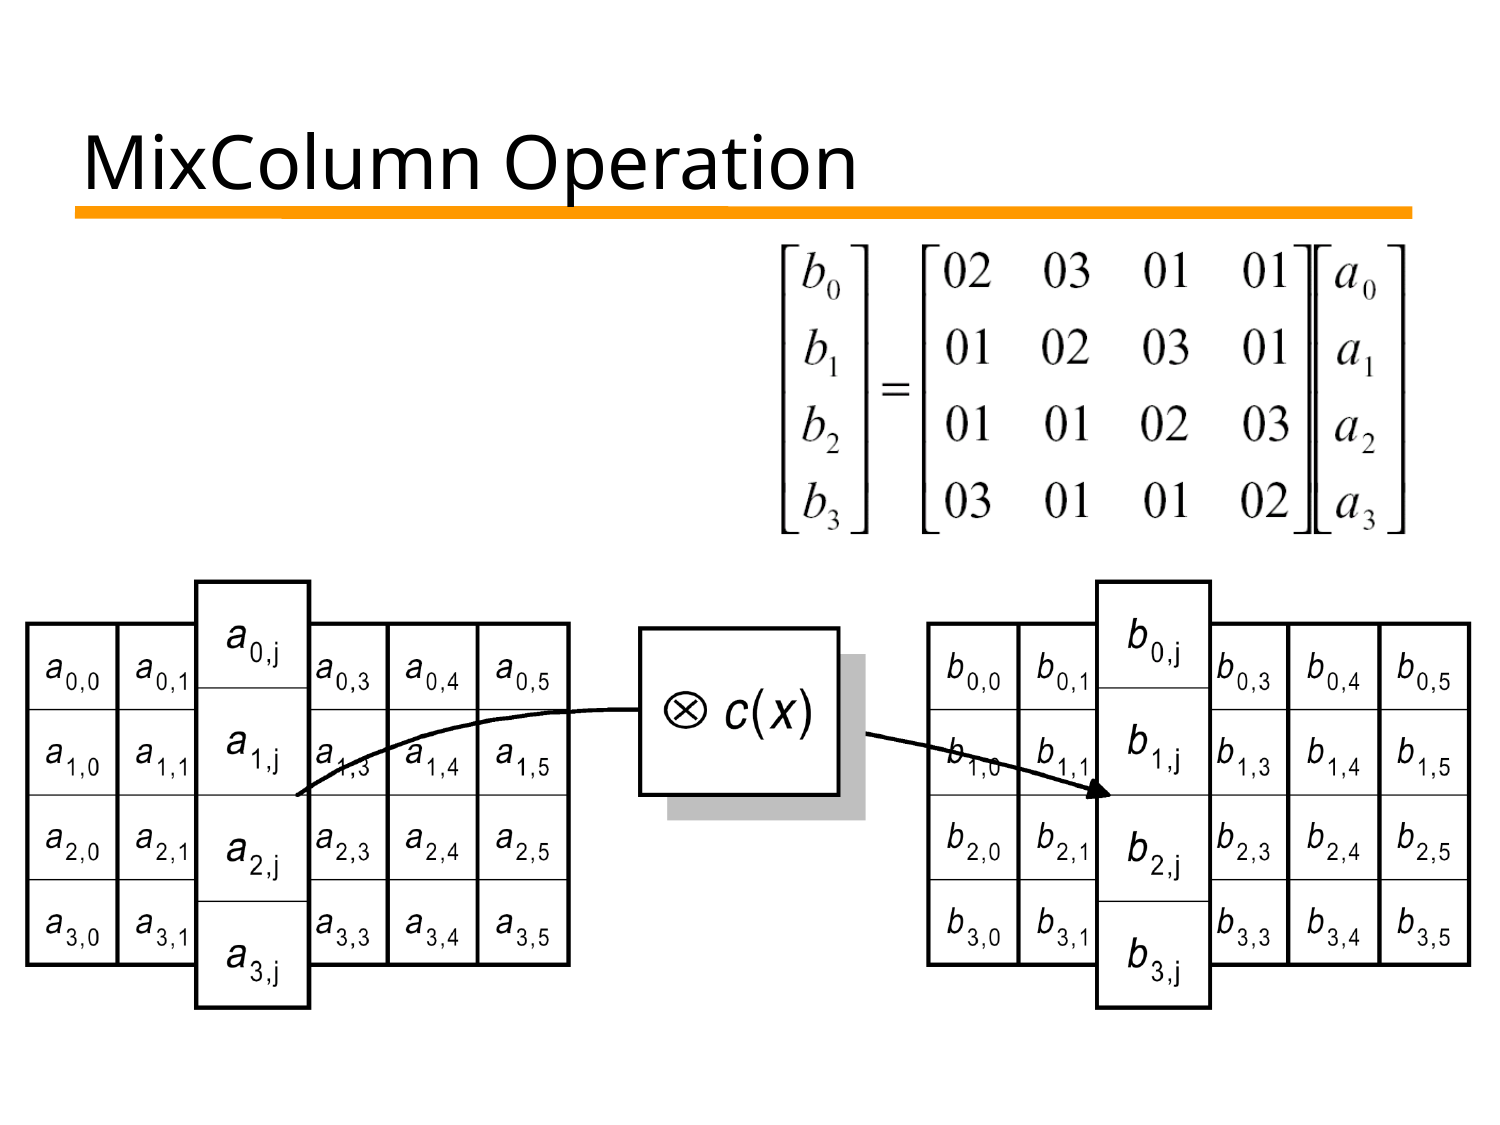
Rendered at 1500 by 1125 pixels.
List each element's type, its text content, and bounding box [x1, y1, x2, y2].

title MixColumn Operation [66, 24, 1413, 213]
picture [12, 574, 1476, 1016]
picture [774, 237, 1414, 549]
